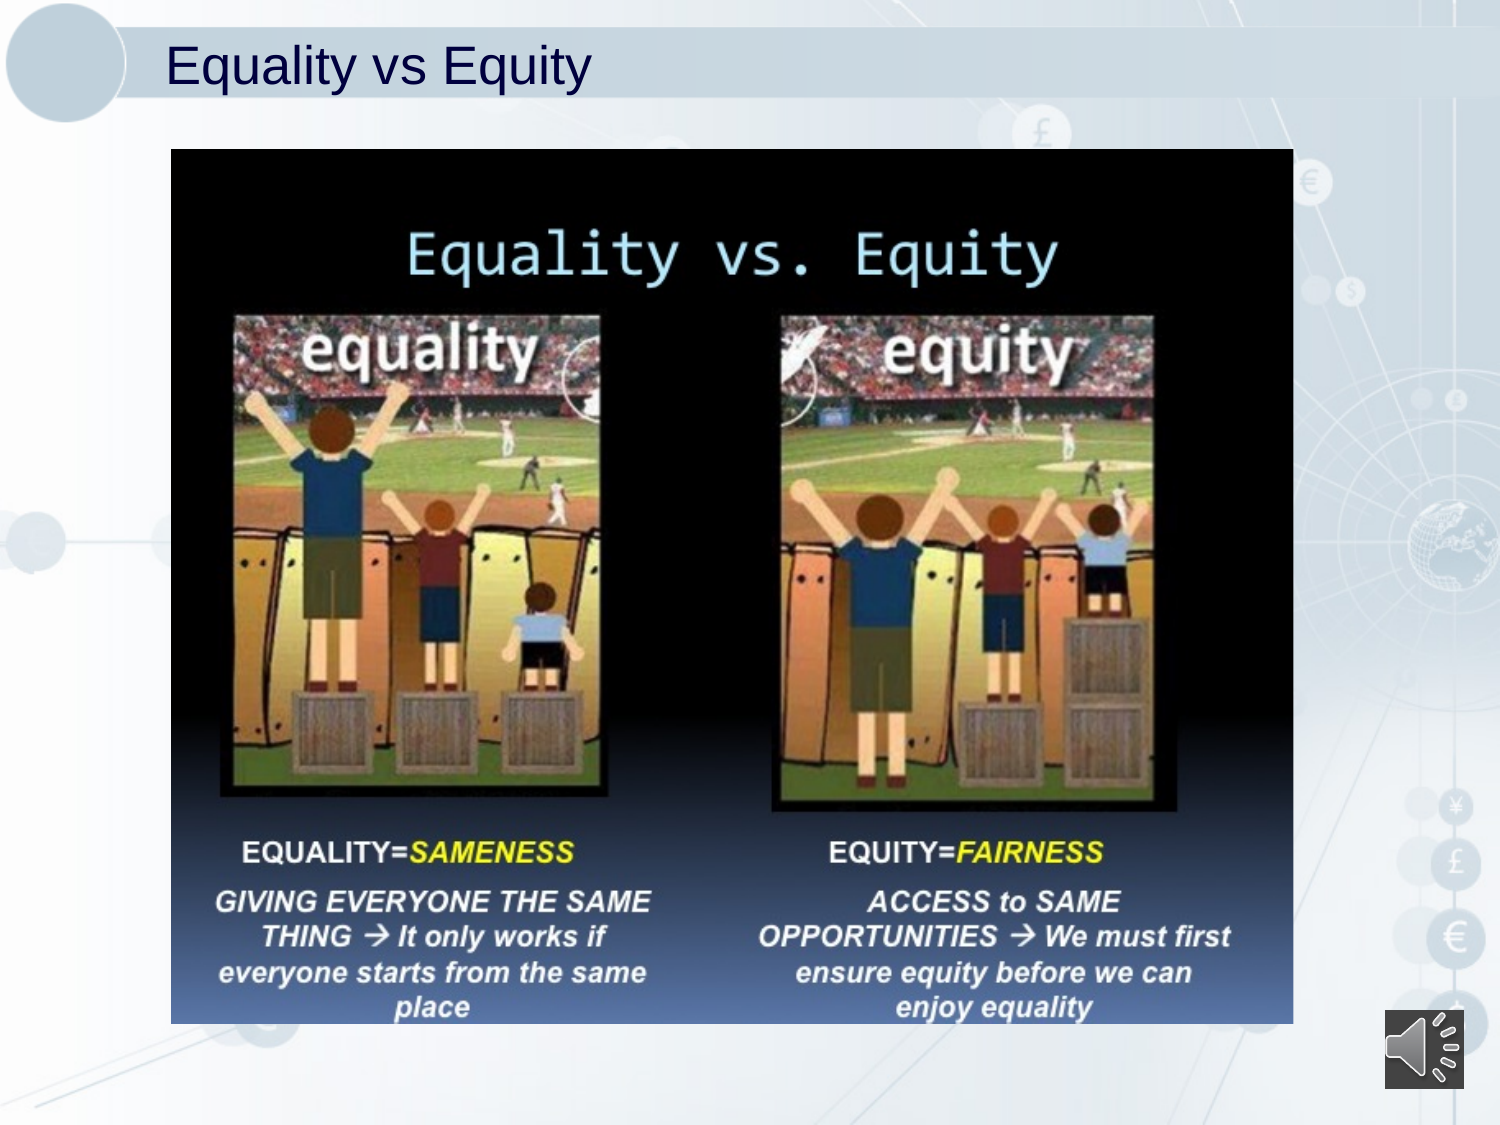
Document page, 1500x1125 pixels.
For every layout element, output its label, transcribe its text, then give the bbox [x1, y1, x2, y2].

title Equality vs Equity [149, 24, 1500, 103]
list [170, 148, 1294, 1024]
picture [0, 0, 1500, 1125]
